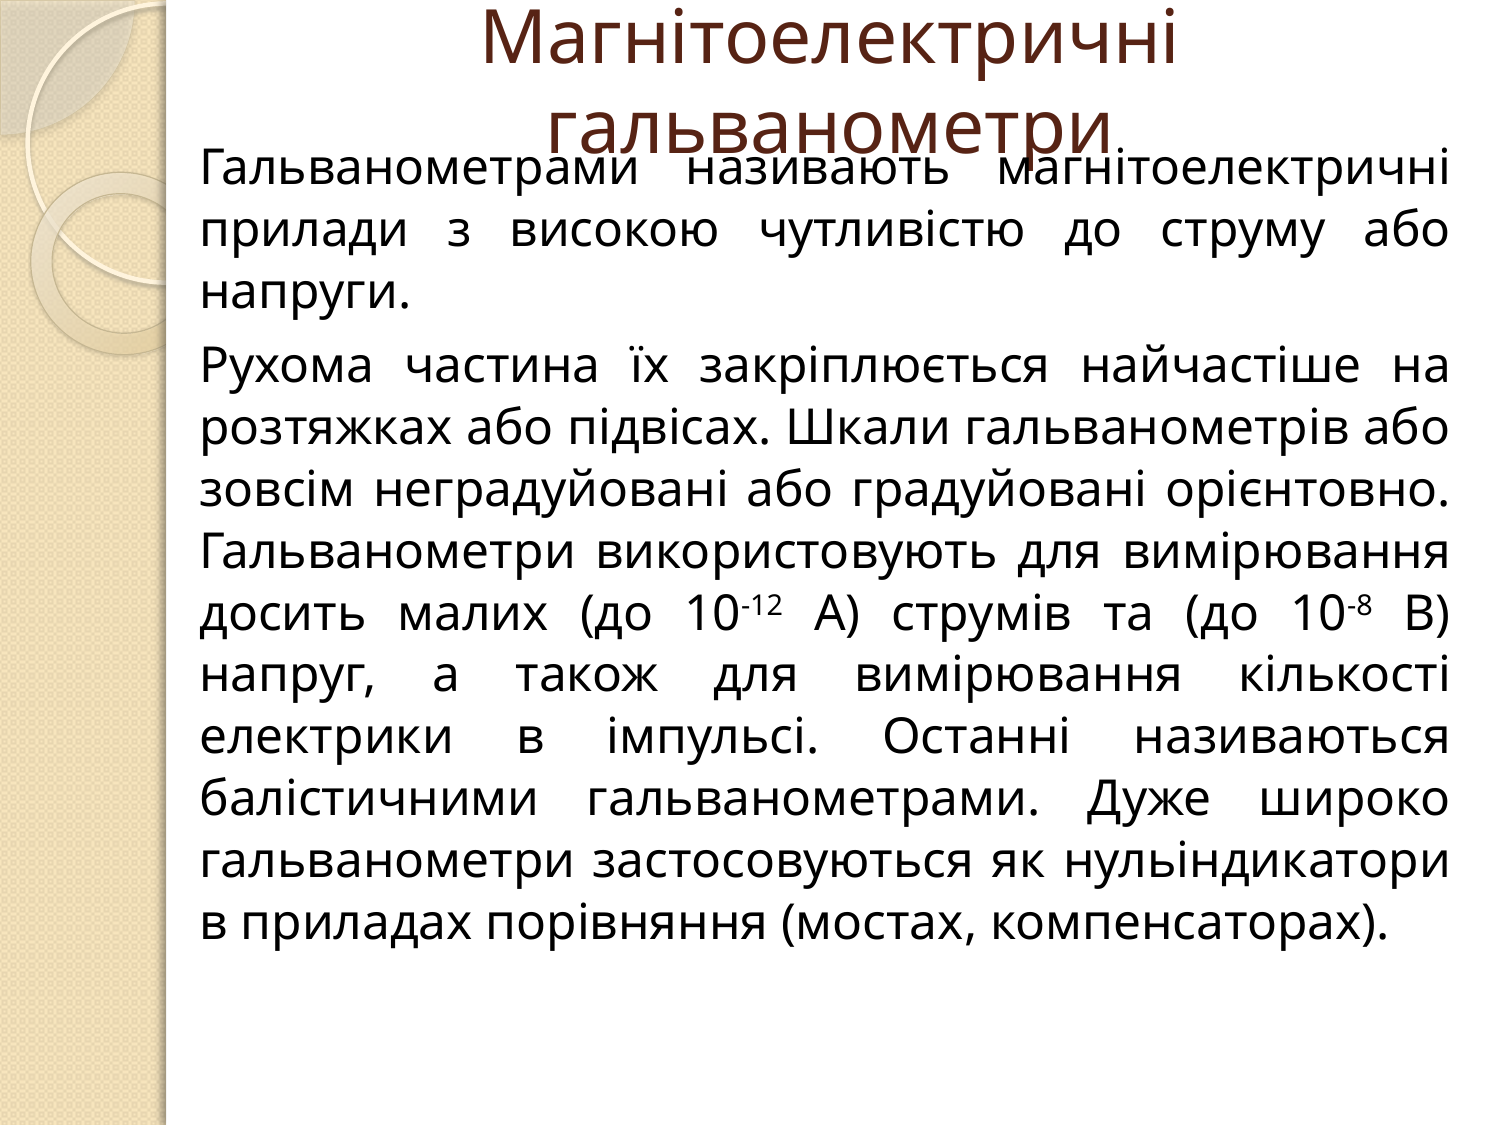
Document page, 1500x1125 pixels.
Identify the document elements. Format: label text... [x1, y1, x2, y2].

title Магнітоелектричні гальванометри [194, 32, 1466, 125]
list Гальванометрами називають магнітоелектричні прилади з високою чутливістю до струму або напруги. Рухома частина їх закріплюється найчастіше на розтяжках або підвісах. Шкали гальванометрів або зовсім неградуйовані або градуйовані орієнтовно. Гальванометри використовують для вимірювання досить малих (до 10-12 А) струмів та (до 10-8 В) напруг, а також для вимірювання кількості електрики в імпульсі. Останні називаються балістичними гальванометрами. Дуже широко гальванометри застосовуються як нульіндикатори в приладах порівняння (мостах, компенсаторах). [171, 125, 1466, 1025]
